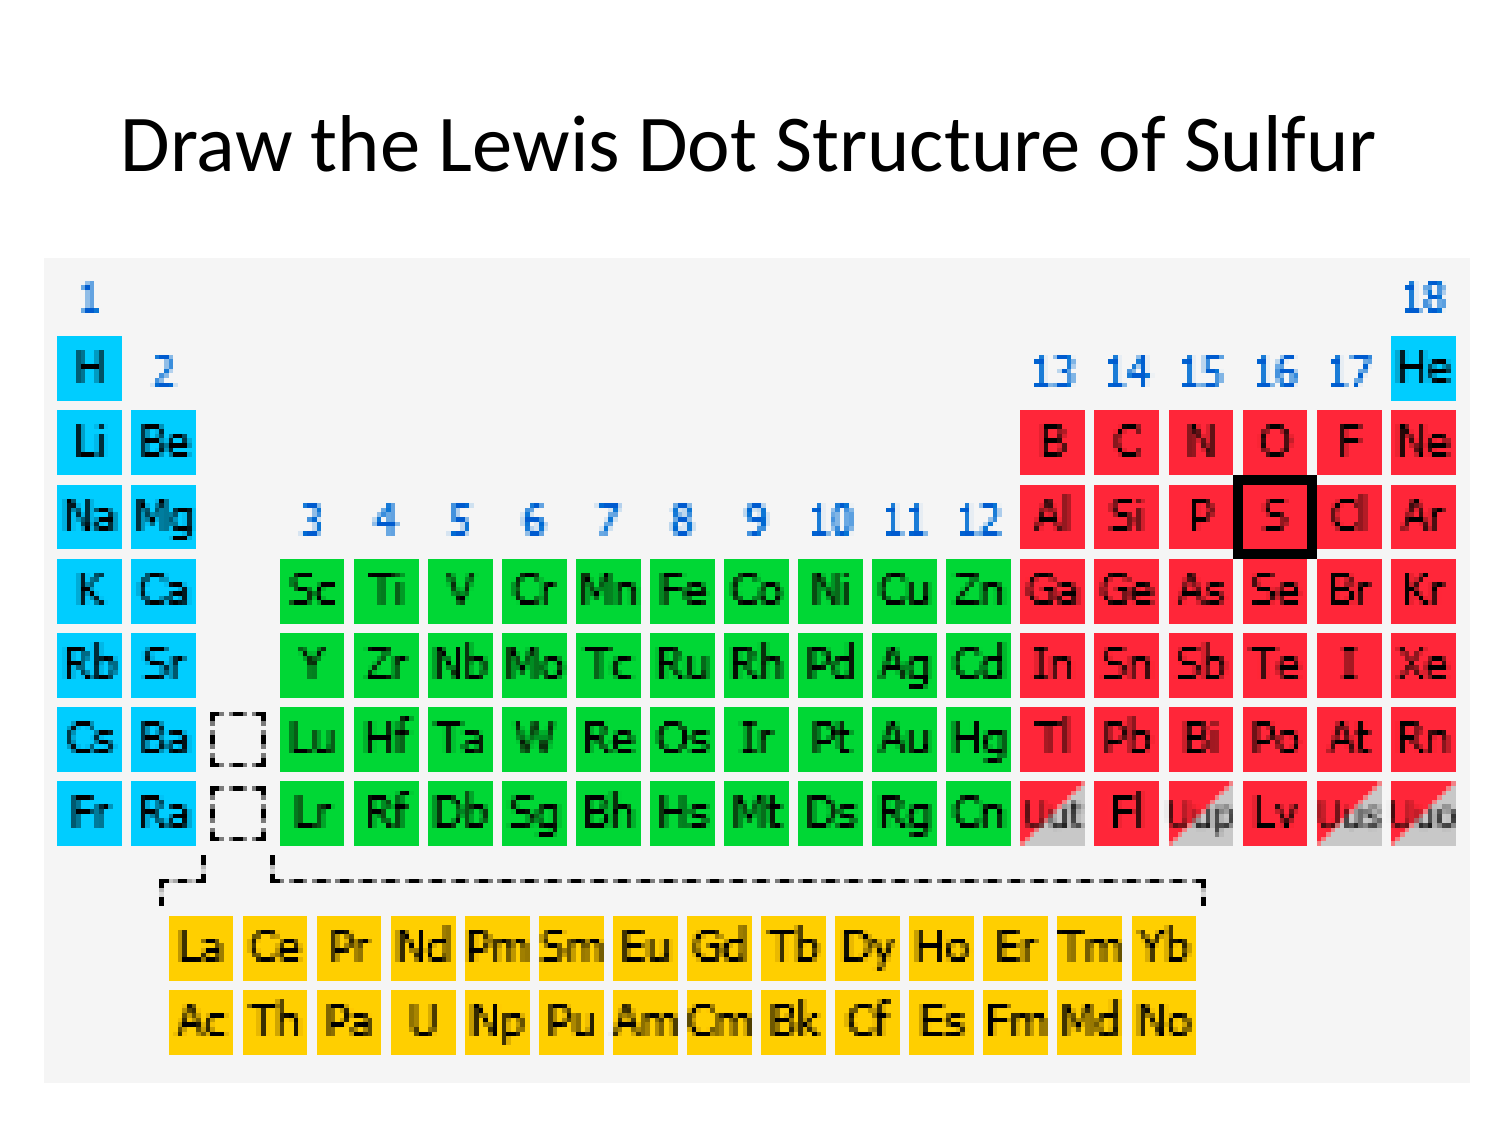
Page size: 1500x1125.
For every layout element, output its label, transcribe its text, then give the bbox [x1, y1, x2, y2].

title Draw the Lewis Dot Structure of Sulfur [75, 45, 1425, 233]
picture [43, 258, 1471, 1083]
